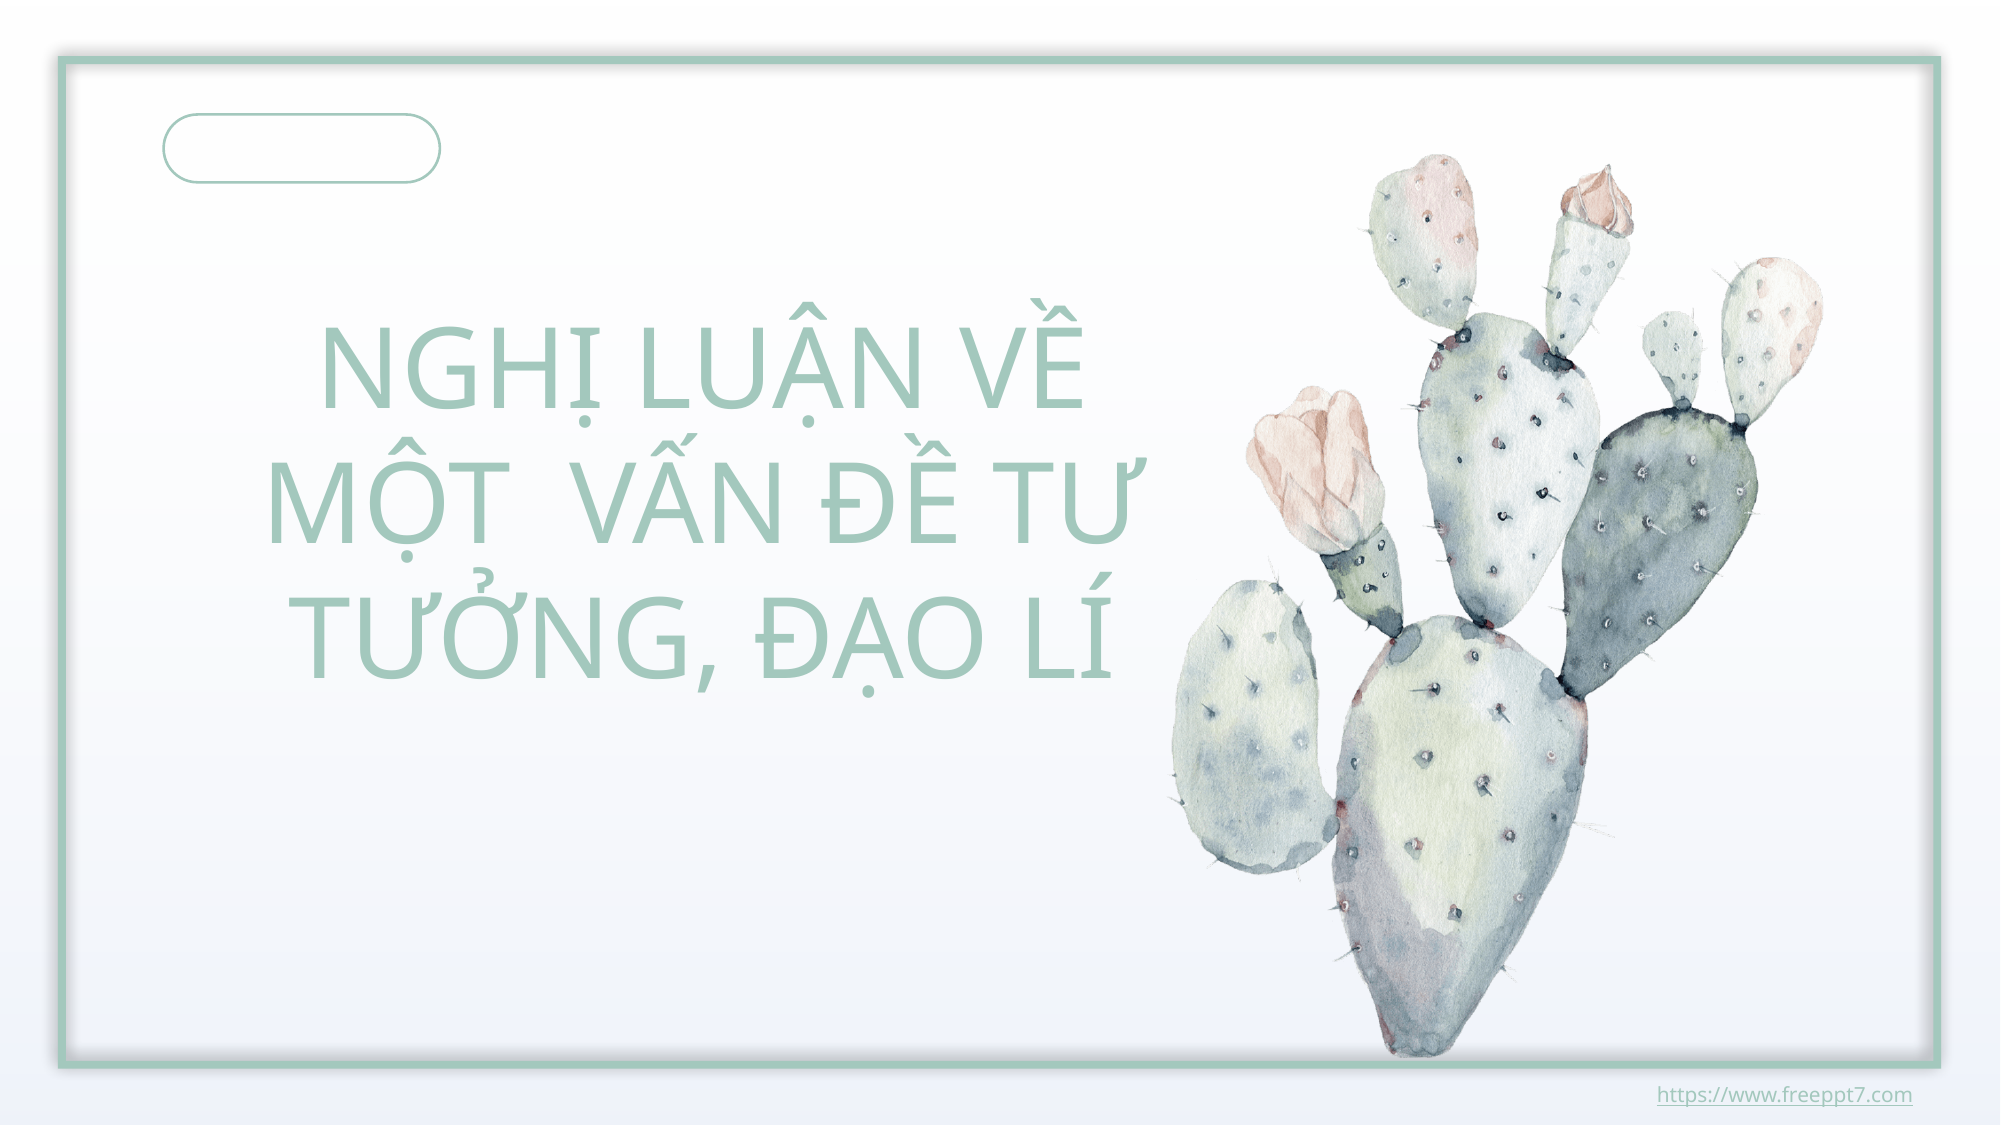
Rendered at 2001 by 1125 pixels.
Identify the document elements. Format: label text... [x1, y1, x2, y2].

text_box https://www.freeppt7.com [1079, 1074, 1928, 1118]
text_box NGHỊ LUẬN VỀ MỘT VẤN ĐỀ TƯ TƯỞNG, ĐẠO LÍ [218, 288, 1165, 709]
picture [1165, 148, 1827, 1058]
text_box [162, 113, 441, 184]
